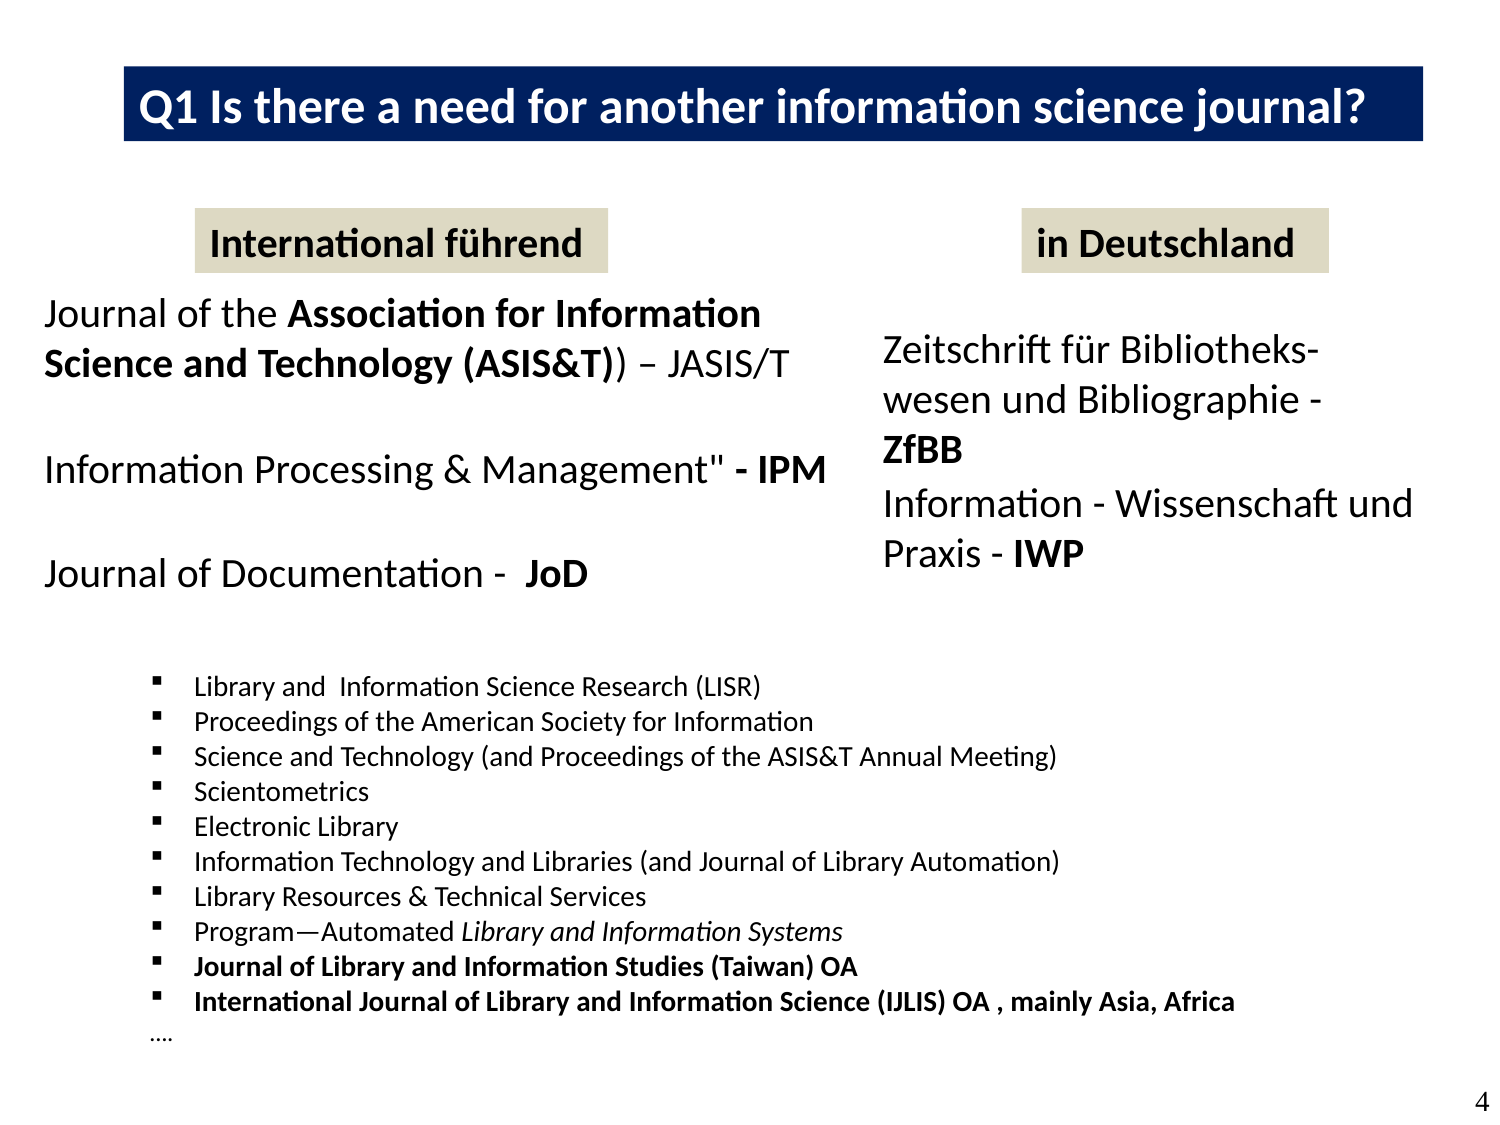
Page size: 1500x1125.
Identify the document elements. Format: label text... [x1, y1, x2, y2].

text_box Journal of the Association for Information Science and Technology (ASIS&T)) – JASIS/T [29, 278, 809, 394]
text_box Q1 Is there a need for another information science journal? [123, 66, 1424, 142]
text_box Journal of Documentation - JoD [29, 538, 739, 604]
text_box Zeitschrift für Bibliotheks-wesen und Bibliographie - ZfBB [868, 314, 1412, 467]
text_box International führend [194, 208, 609, 273]
text_box Information Processing & Management" - IPM [29, 434, 845, 499]
text_box Library and Information Science Research (LISR) Proceedings of the American Society for Information Science and Technology (and Proceedings of the ASIS&T Annual Meeting) Scientometrics Electronic Library Information Technology and Libraries (and Journal of Library Automation) Library Resources & Technical Services Program—Automated Library and Information Systems Journal of Library and Information Studies (Taiwan) OA International Journal of Library and Information Science (IJLIS) OA , mainly Asia, Africa …. [135, 659, 1258, 1055]
text_box in Deutschland [1021, 208, 1329, 273]
text_box Information - Wissenschaft und Praxis - IWP [868, 467, 1436, 583]
